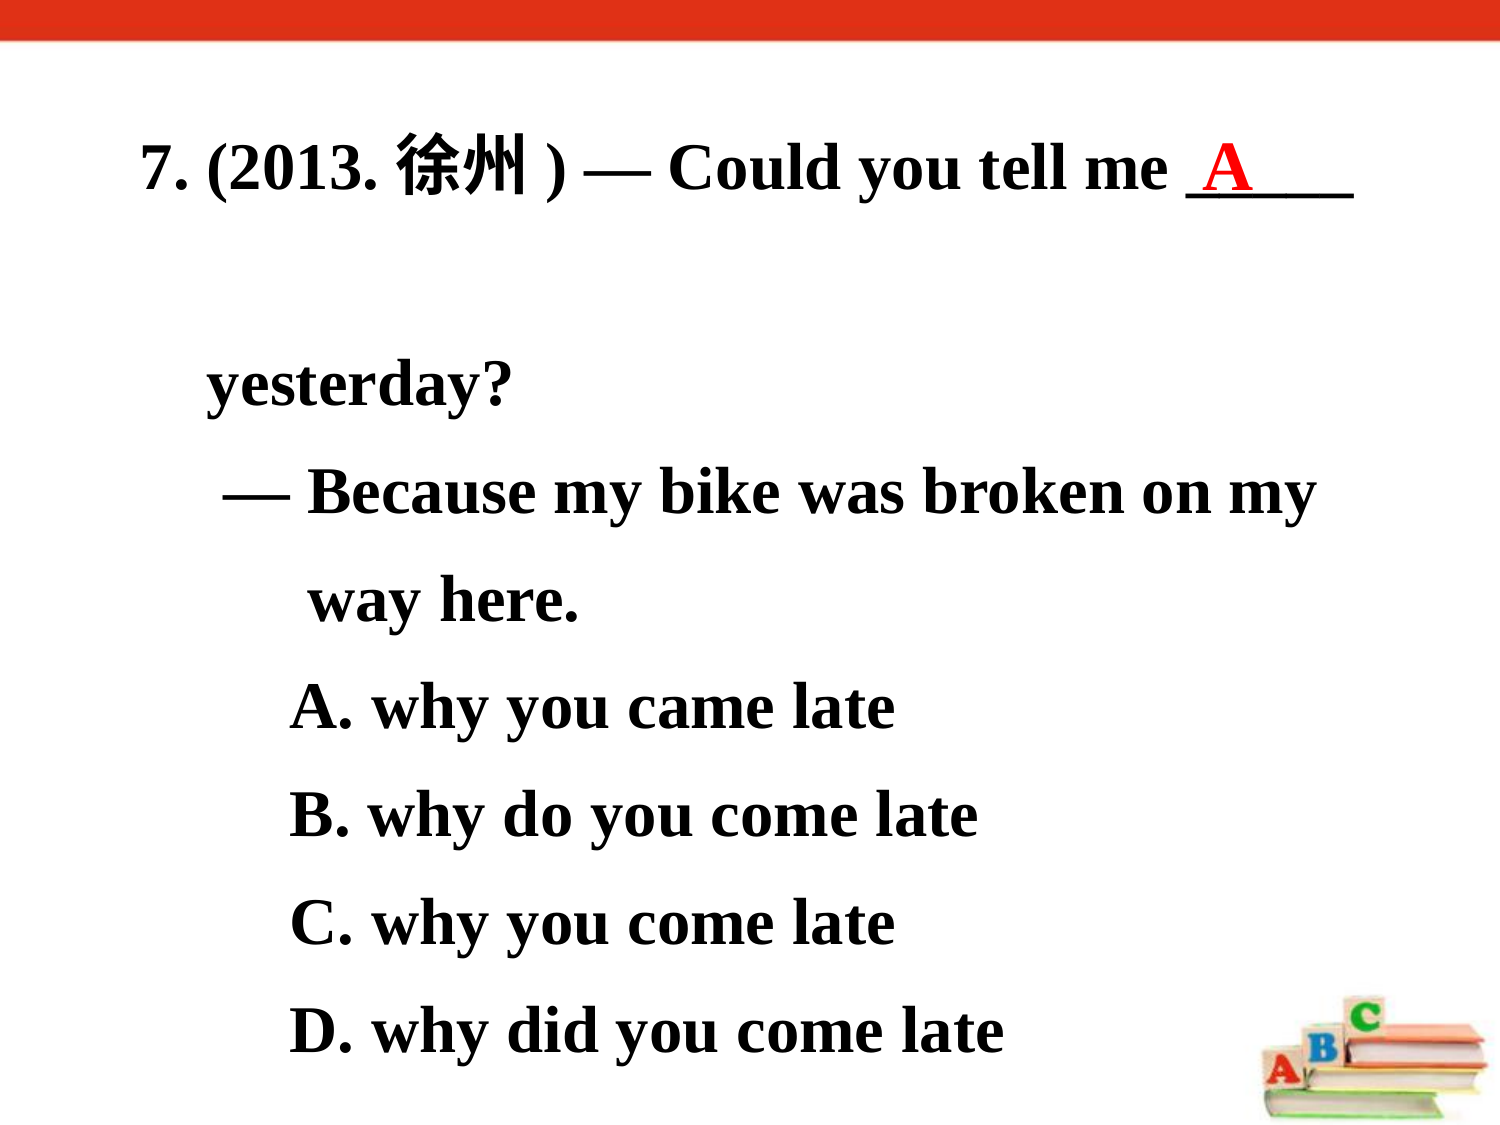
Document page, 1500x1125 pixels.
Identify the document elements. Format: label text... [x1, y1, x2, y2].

text_box A [1187, 112, 1269, 213]
picture [0, 0, 1500, 1125]
text_box 7. (2013.徐州) — Could you tell me _____ yesterday? — Because my bike was broken on my way here. A. why you came late B. why do you come late C. why you come late D. why did you come late [125, 87, 1375, 1074]
